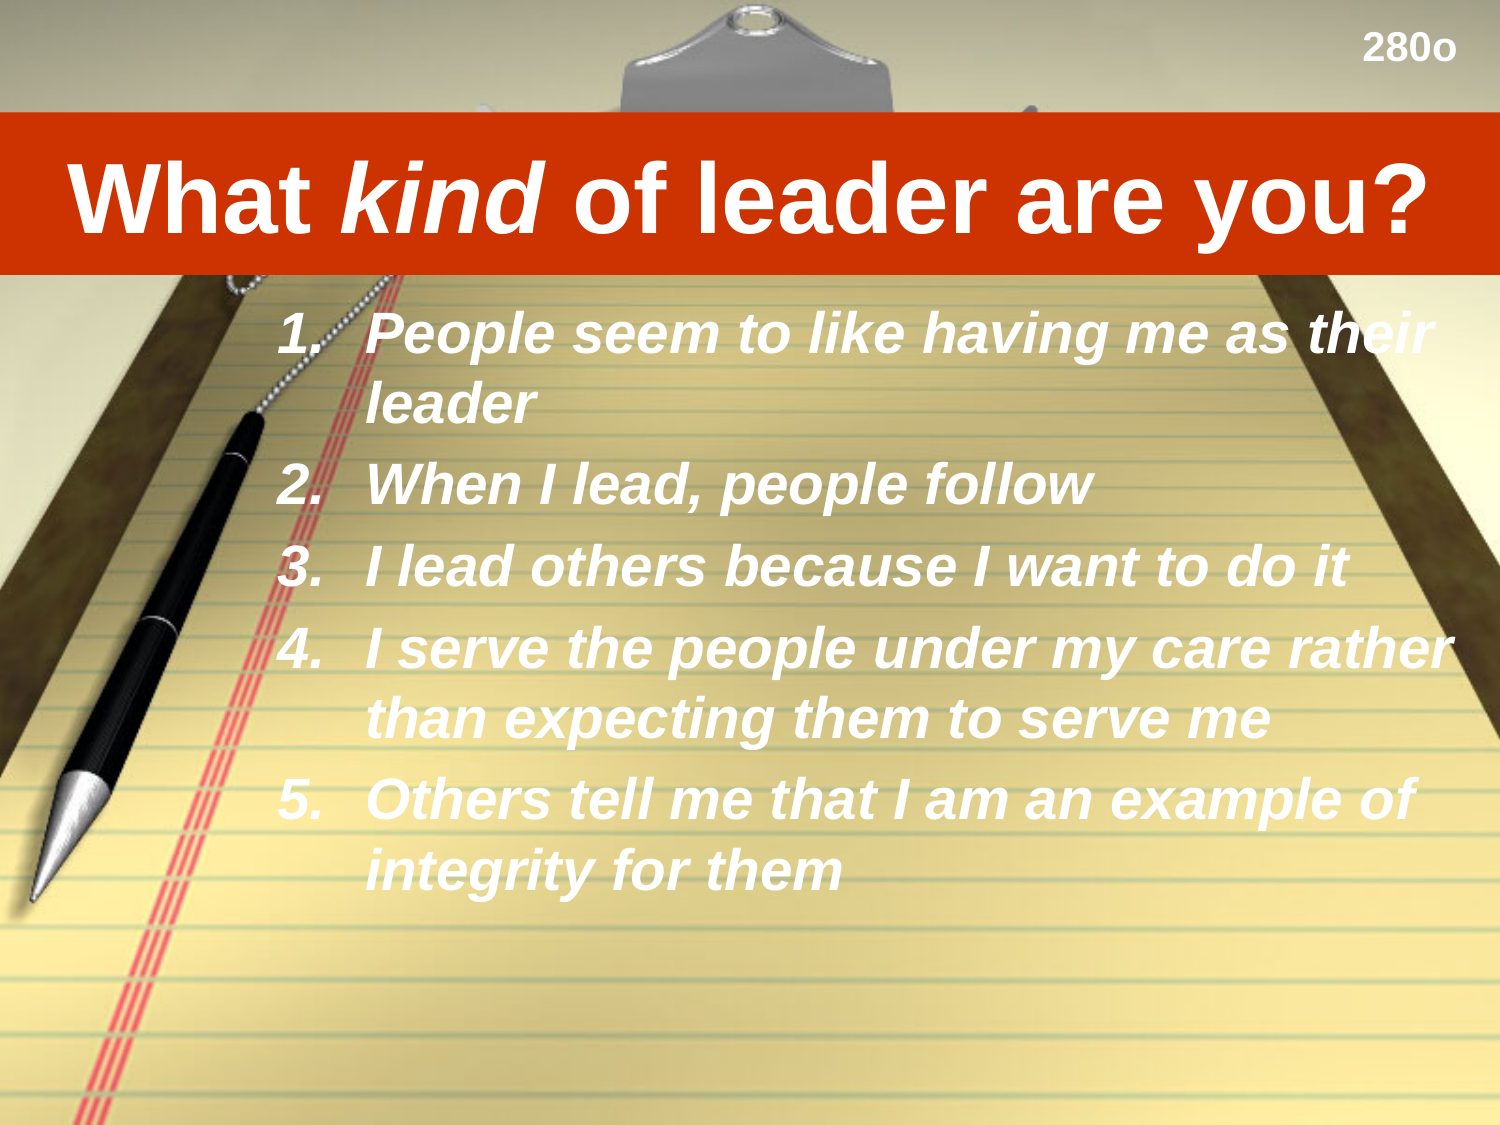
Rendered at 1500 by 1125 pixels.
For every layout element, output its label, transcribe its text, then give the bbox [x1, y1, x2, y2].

subtitle People seem to like having me as their leader When I lead, people follow I lead others because I want to do it I serve the people under my care rather than expecting them to serve me Others tell me that I am an example of integrity for them [262, 287, 1474, 1088]
title What kind of leader are you? [0, 112, 1500, 275]
picture [0, 0, 1500, 112]
text_box 280o [1347, 12, 1473, 78]
picture [0, 275, 1500, 1125]
